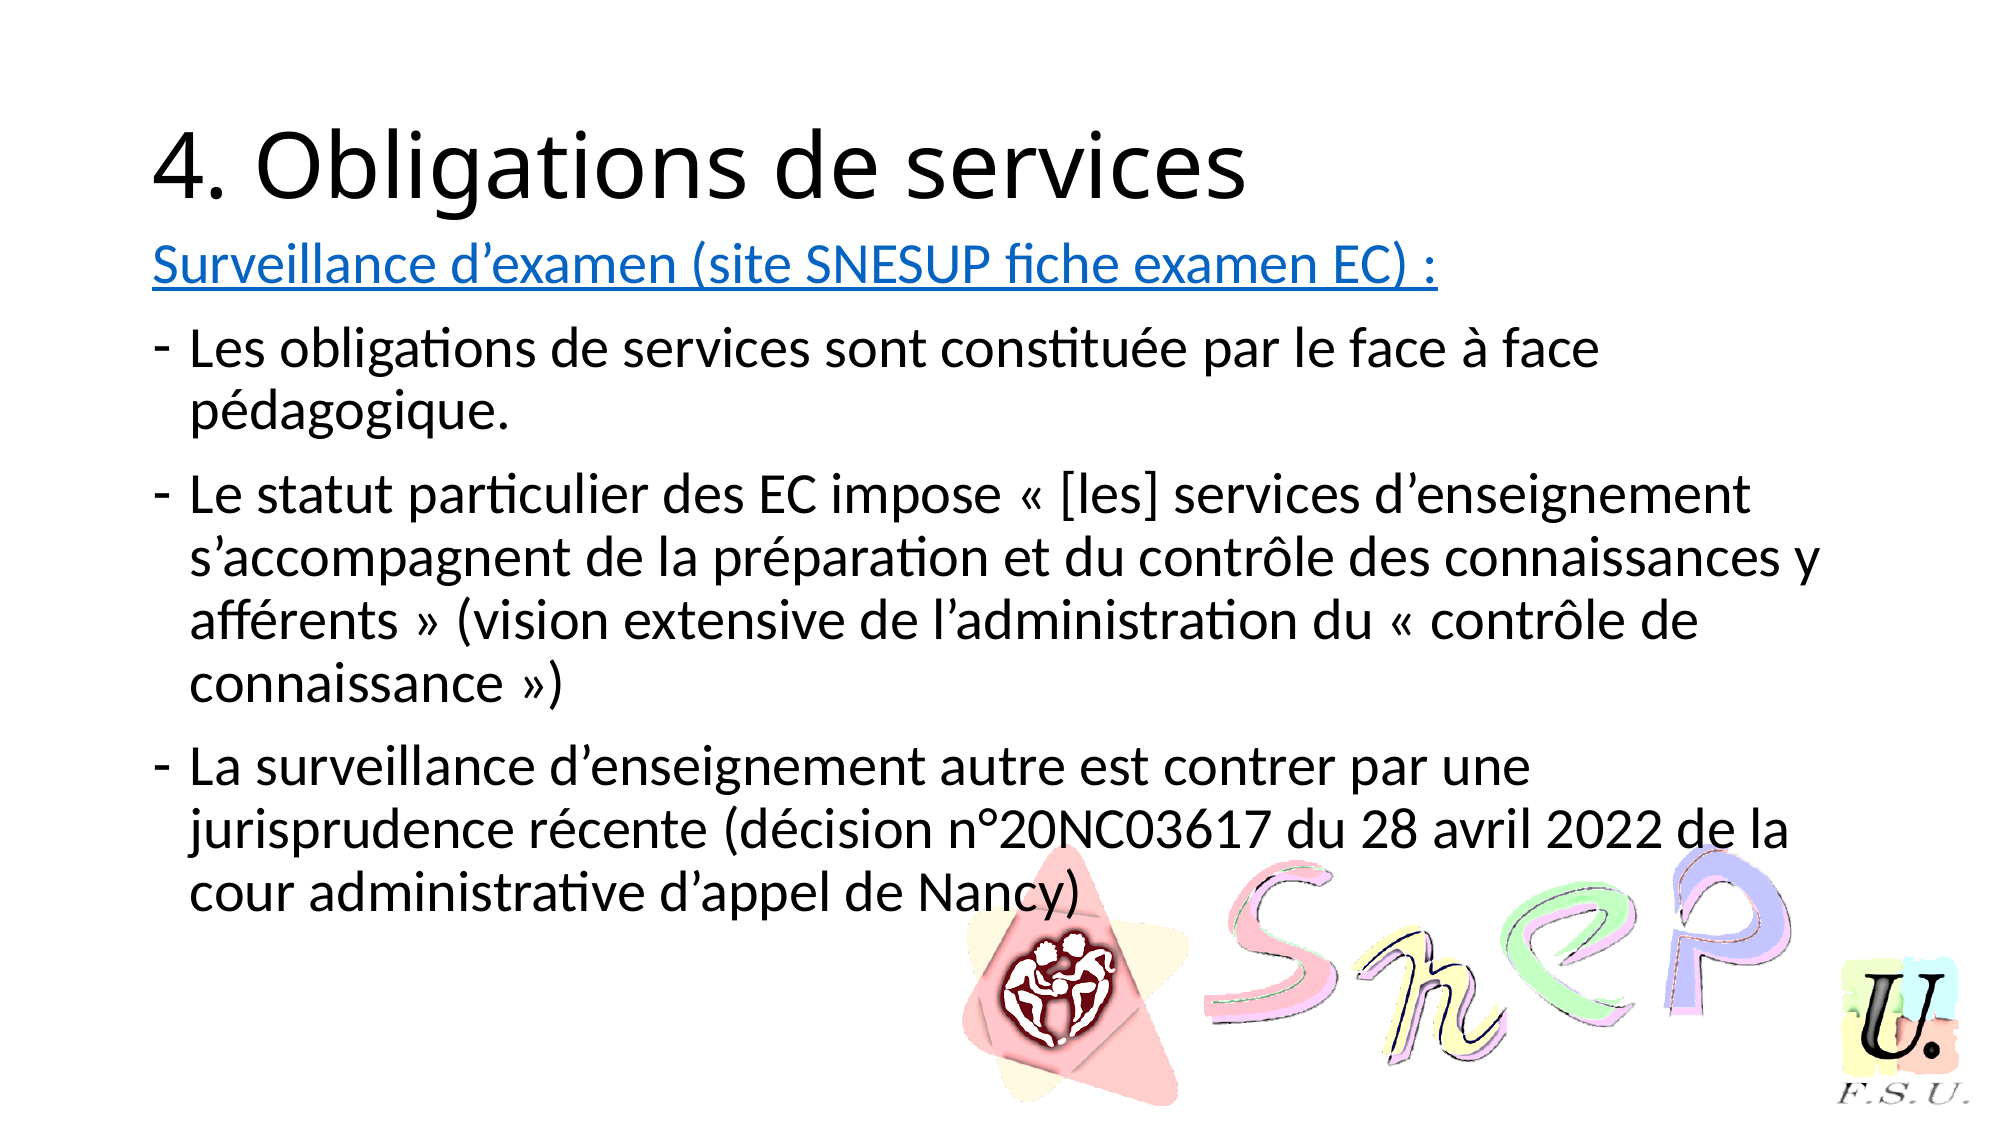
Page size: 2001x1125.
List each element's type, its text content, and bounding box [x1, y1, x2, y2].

title 4. Obligations de services [137, 59, 1863, 225]
list Surveillance d’examen (site SNESUP fiche examen EC) : Les obligations de services sont constituée par le face à face pédagogique. Le statut particulier des EC impose « [les] services d’enseignement s’accompagnent de la préparation et du contrôle des connaissances y afférents » (vision extensive de l’administration du « contrôle de connaissance ») La surveillance d’enseignement autre est contrer par une jurisprudence récente (décision n°20NC03617 du 28 avril 2022 de la cour administrative d’appel de Nancy) [137, 225, 1863, 944]
picture [927, 830, 2000, 1125]
